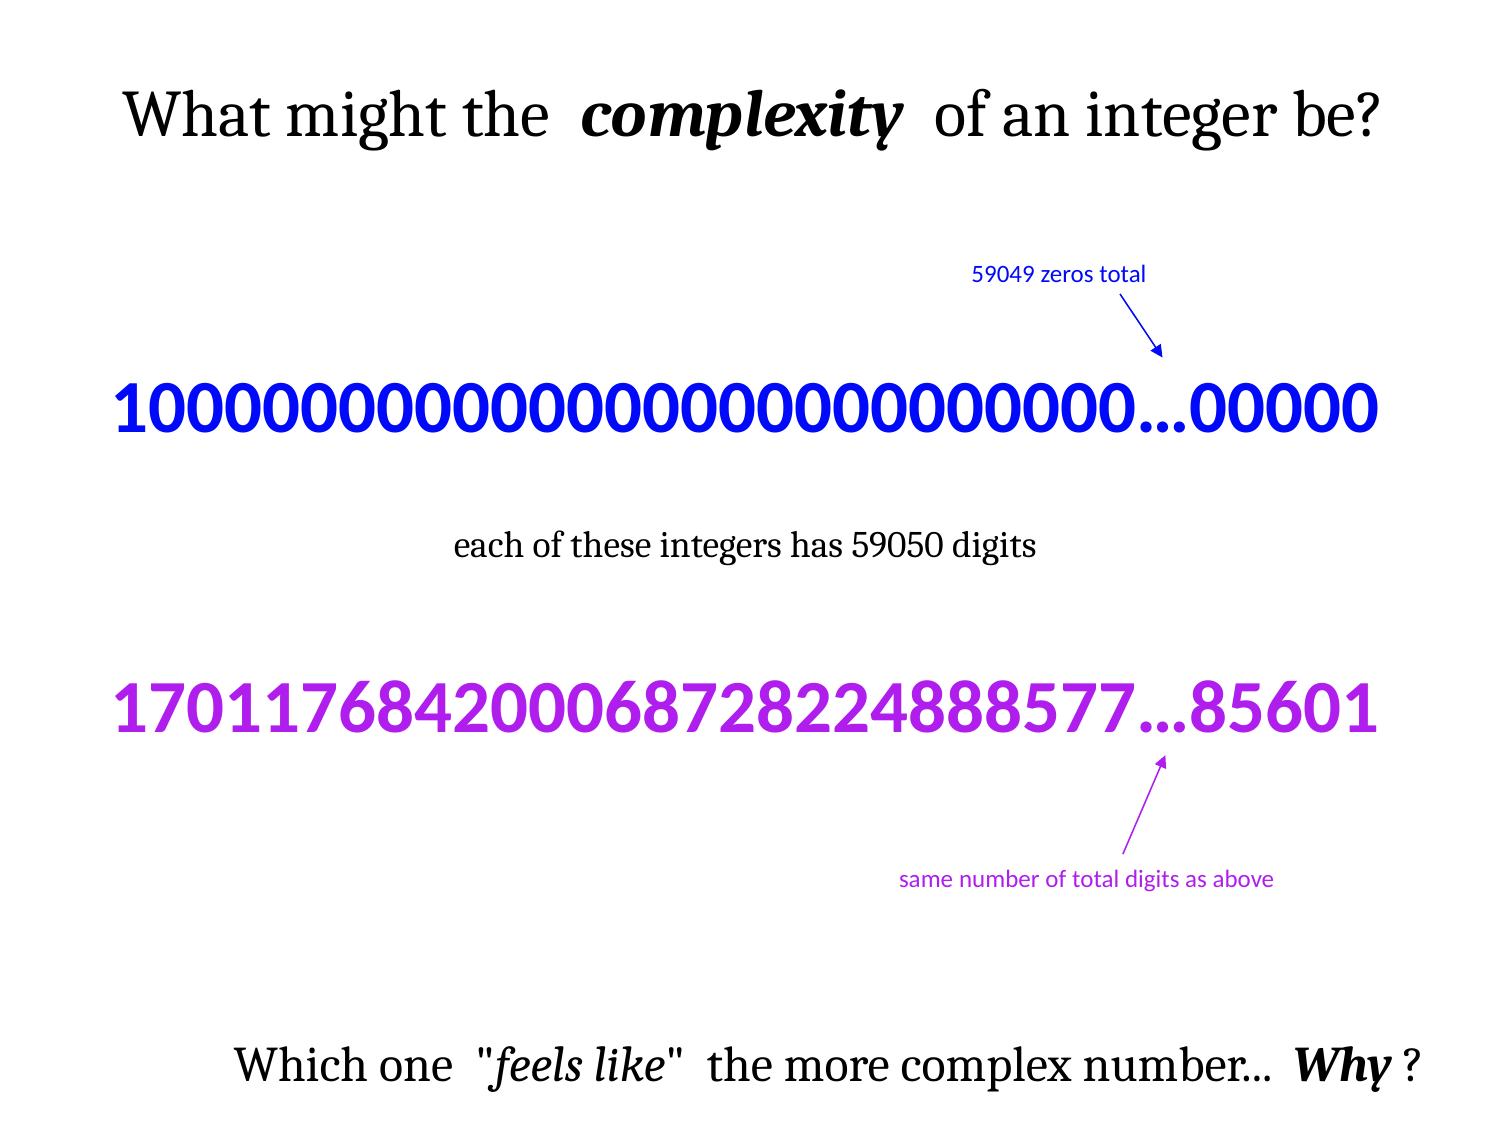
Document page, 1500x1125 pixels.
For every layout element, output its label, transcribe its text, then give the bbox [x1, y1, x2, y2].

text_box What might the complexity of an integer be? [107, 62, 1400, 158]
text_box 100000000000000000000000000…00000 [96, 349, 1396, 455]
text_box Which one "feels like" the more complex number... Why ? [218, 1024, 1439, 1099]
text_box each of these integers has 59050 digits [319, 512, 1172, 573]
text_box [1122, 755, 1167, 854]
text_box 170117684200068728224888577…85601 [96, 649, 1396, 755]
text_box same number of total digits as above [874, 854, 1300, 900]
text_box [1120, 295, 1163, 358]
text_box 59049 zeros total [918, 249, 1200, 295]
